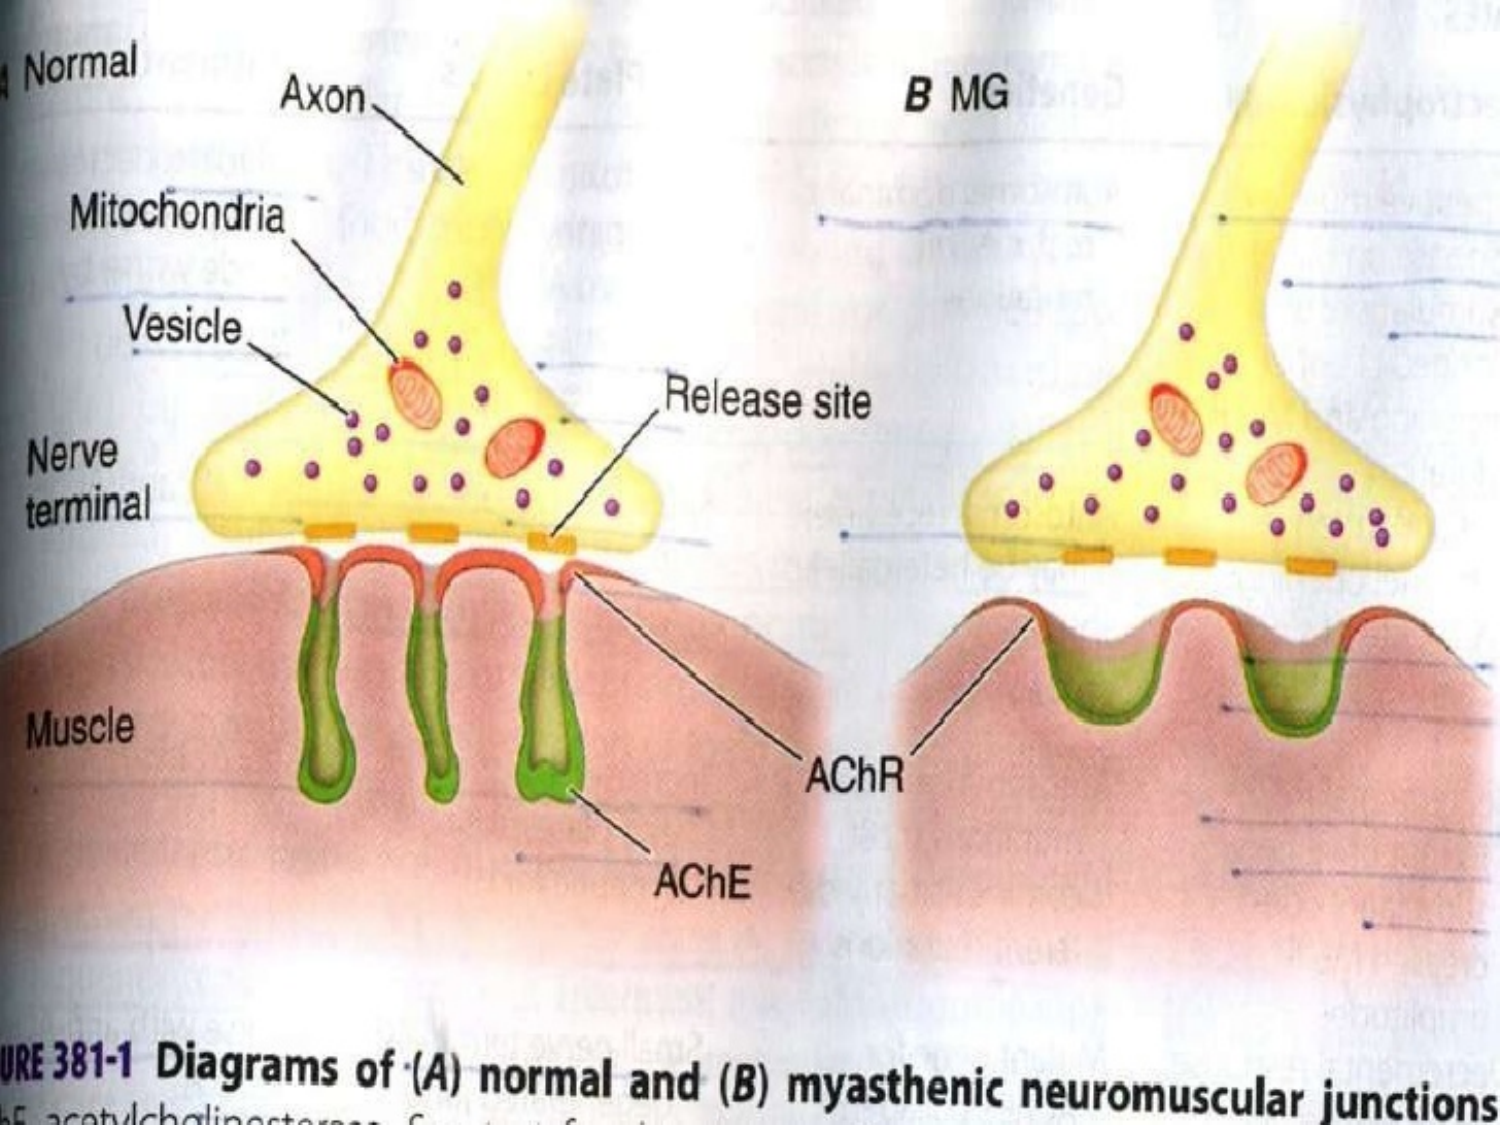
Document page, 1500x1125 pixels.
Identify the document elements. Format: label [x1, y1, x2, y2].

list [0, 0, 1500, 1125]
